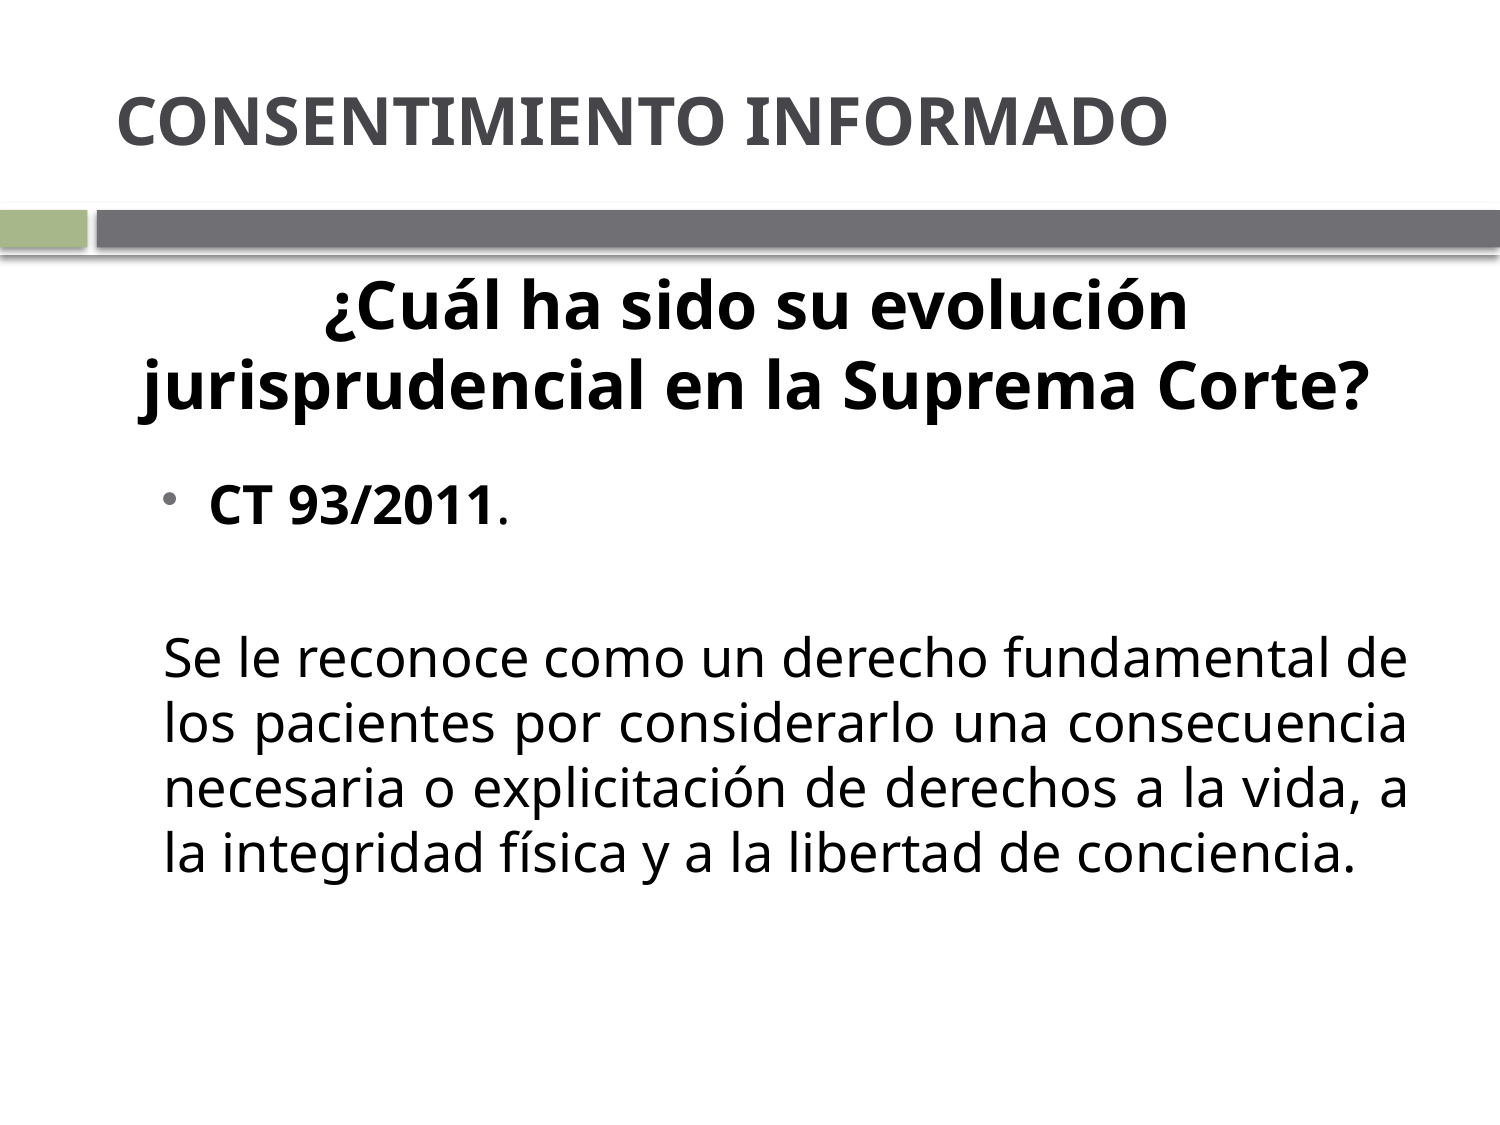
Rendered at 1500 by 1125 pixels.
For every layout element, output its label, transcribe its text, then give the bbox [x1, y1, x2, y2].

title CONSENTIMIENTO INFORMADO [100, 37, 1438, 200]
list ¿Cuál ha sido su evolución jurisprudencial en la Suprema Corte? CT 93/2011. Se le reconoce como un derecho fundamental de los pacientes por considerarlo una consecuencia necesaria o explicitación de derechos a la vida, a la integridad física y a la libertad de conciencia. [88, 255, 1426, 1125]
